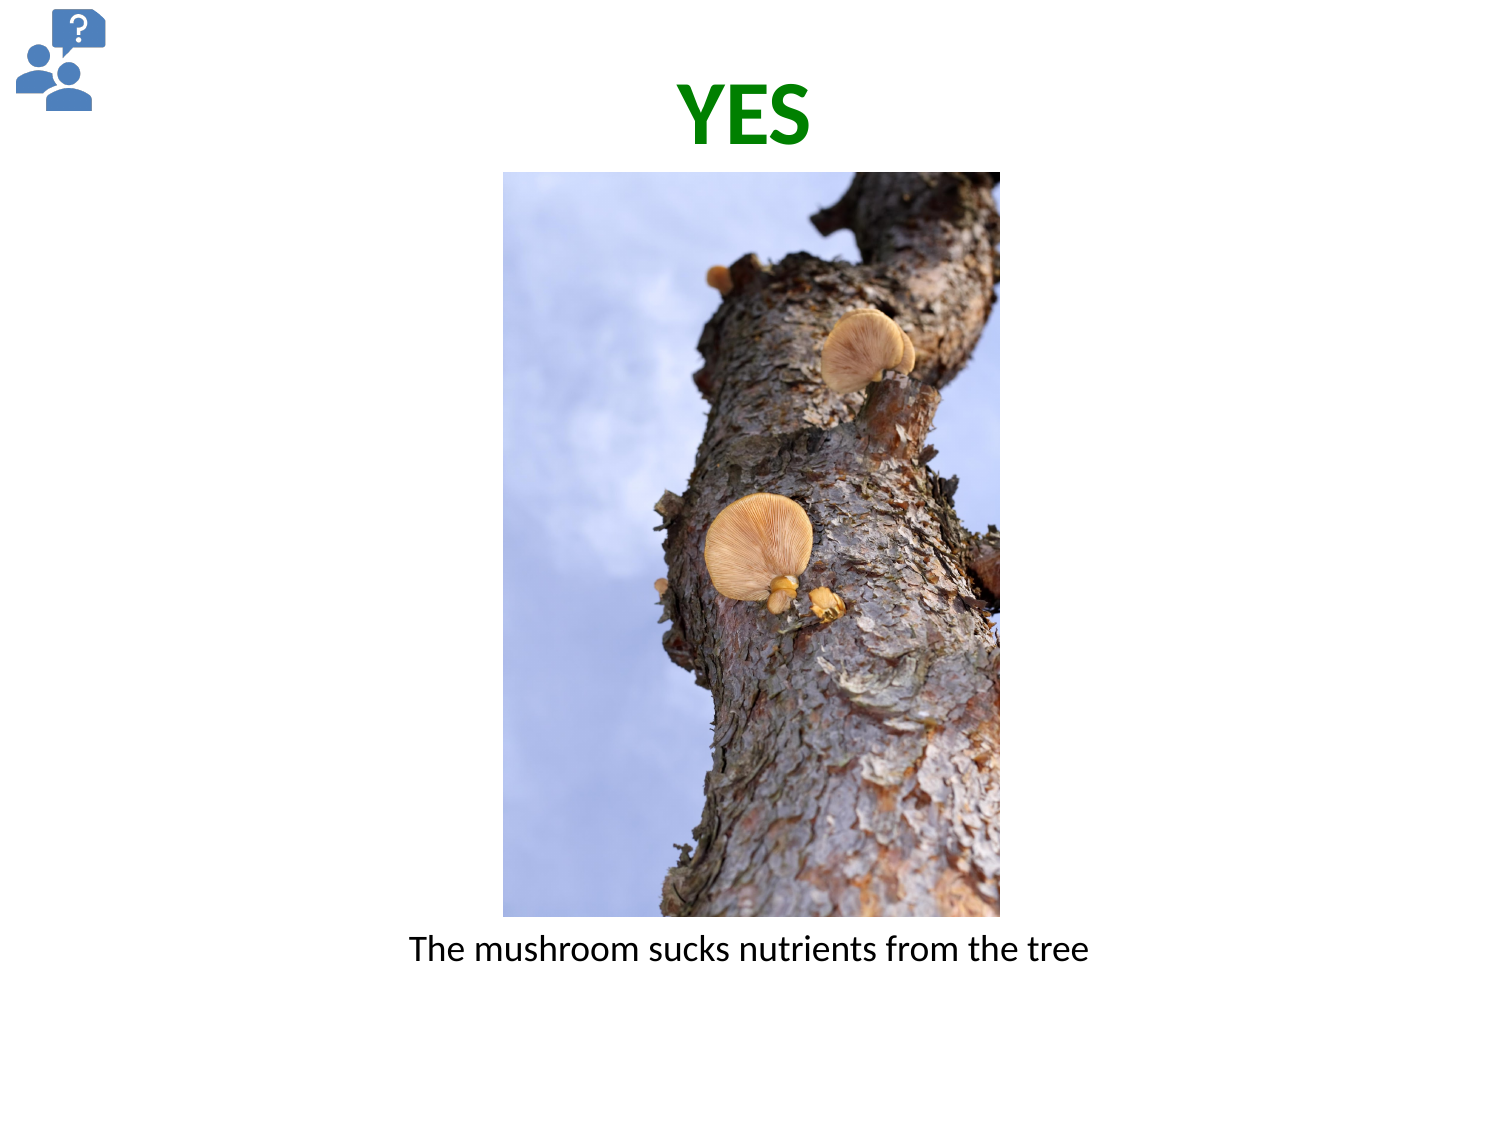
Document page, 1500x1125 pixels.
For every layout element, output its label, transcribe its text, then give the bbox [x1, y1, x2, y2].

text_box [0, 0, 121, 121]
picture [503, 171, 1001, 917]
text_box YES [662, 45, 842, 170]
text_box The mushroom sucks nutrients from the tree [393, 916, 1111, 977]
